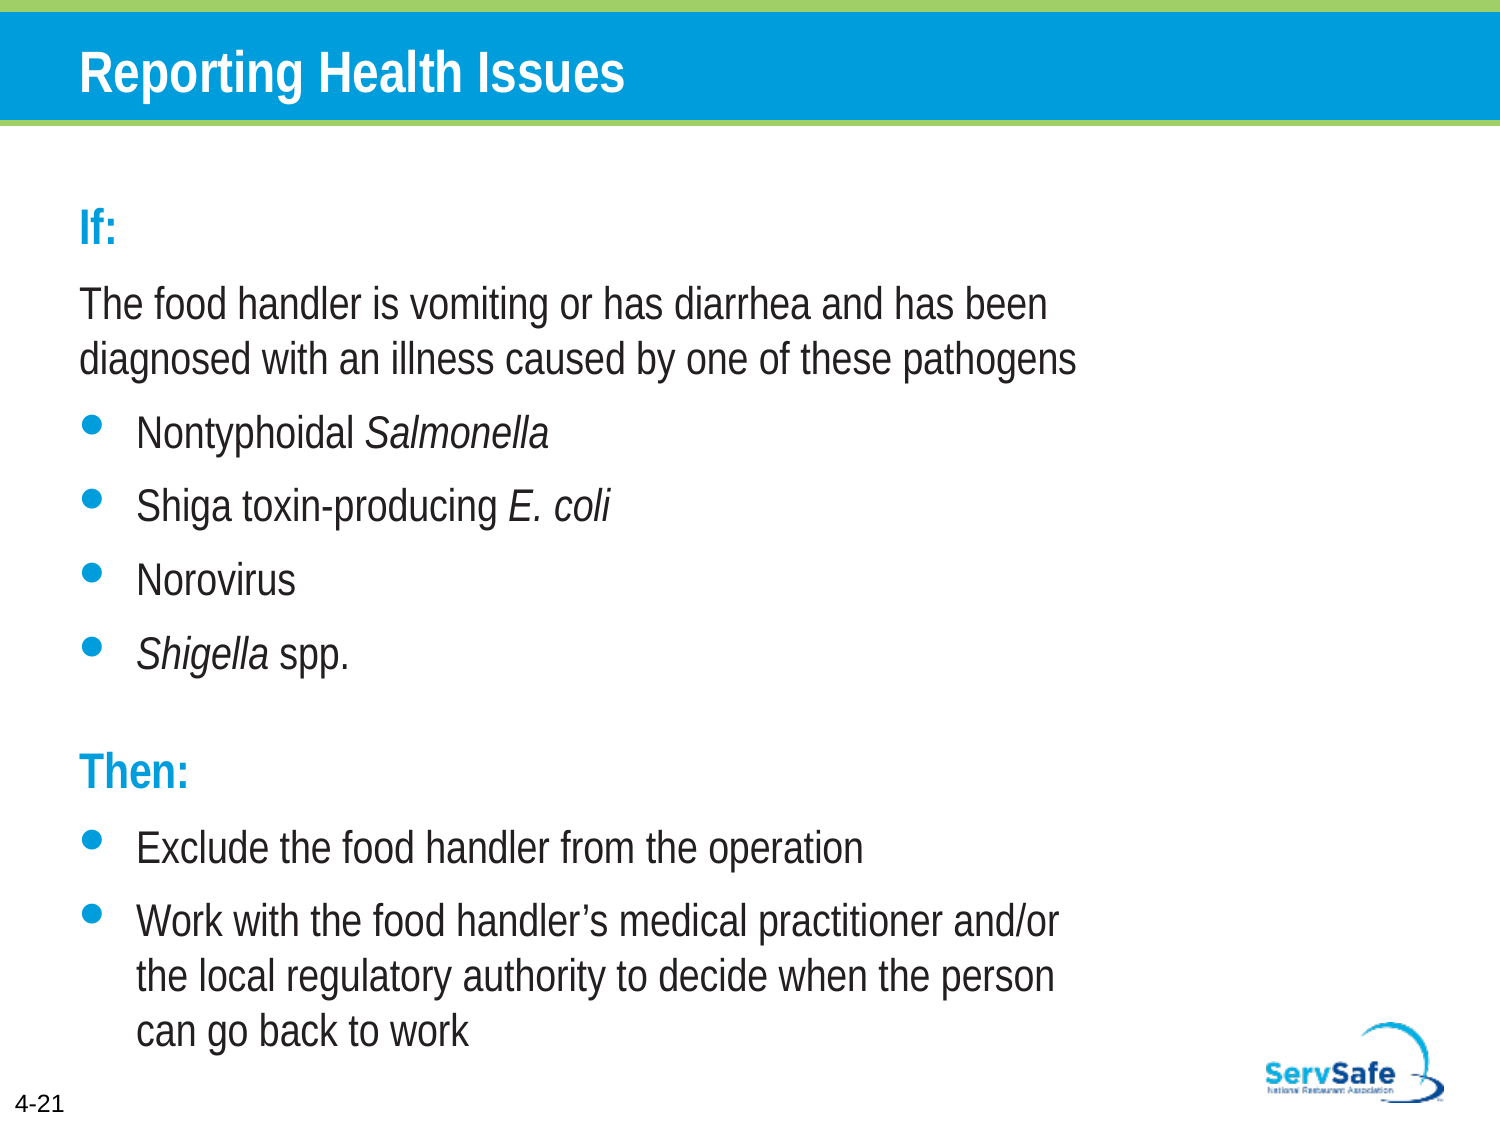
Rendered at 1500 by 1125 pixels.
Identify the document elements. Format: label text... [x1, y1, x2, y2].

picture [1265, 1022, 1444, 1103]
text_box If: The food handler is vomiting or has diarrhea and has been diagnosed with an illness caused by one of these pathogens Nontyphoidal Salmonella Shiga toxin-producing E. coli Norovirus Shigella spp. Then: Exclude the food handler from the operation Work with the food handler’s medical practitioner and/or the local regulatory authority to decide when the person can go back to work [64, 187, 1115, 1064]
text_box 4-21 [0, 1080, 94, 1125]
title Reporting Health Issues [64, 26, 1428, 112]
